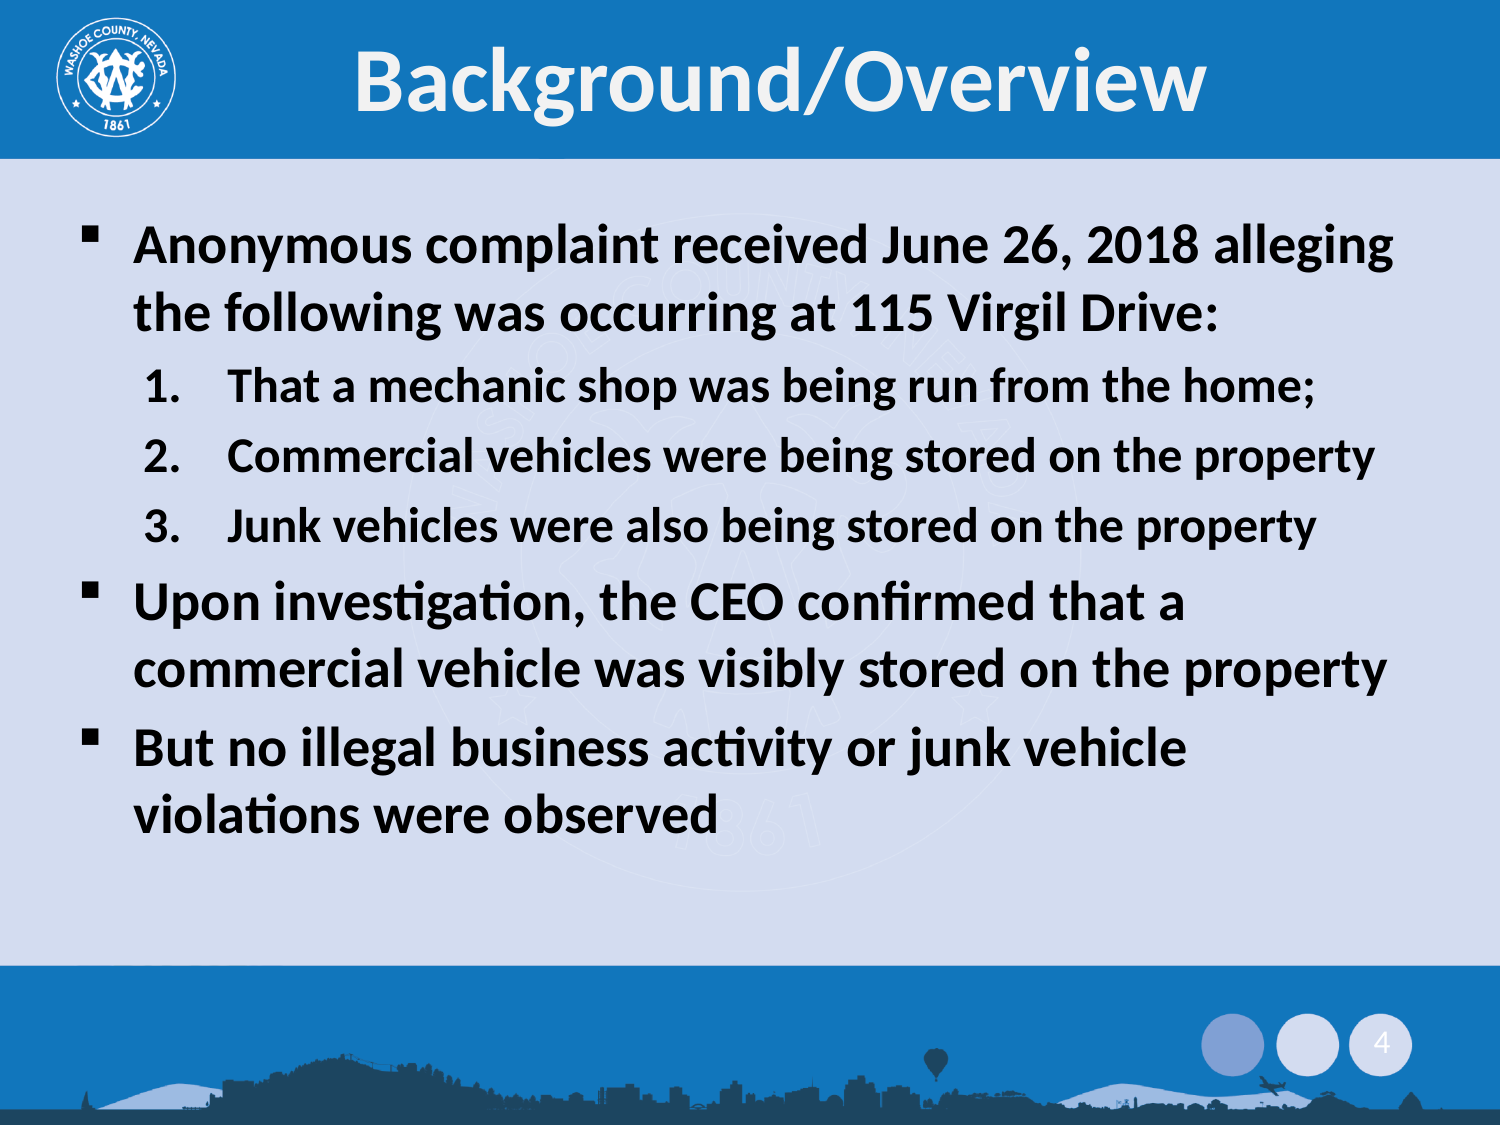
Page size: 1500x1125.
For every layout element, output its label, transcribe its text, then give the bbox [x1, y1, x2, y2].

title Background/Overview [200, 12, 1363, 143]
list Anonymous complaint received June 26, 2018 alleging the following was occurring at 115 Virgil Drive: That a mechanic shop was being run from the home; Commercial vehicles were being stored on the property Junk vehicles were also being stored on the property Upon investigation, the CEO confirmed that a commercial vehicle was visibly stored on the property But no illegal business activity or junk vehicle violations were observed [62, 200, 1438, 950]
picture [0, 0, 1500, 1125]
